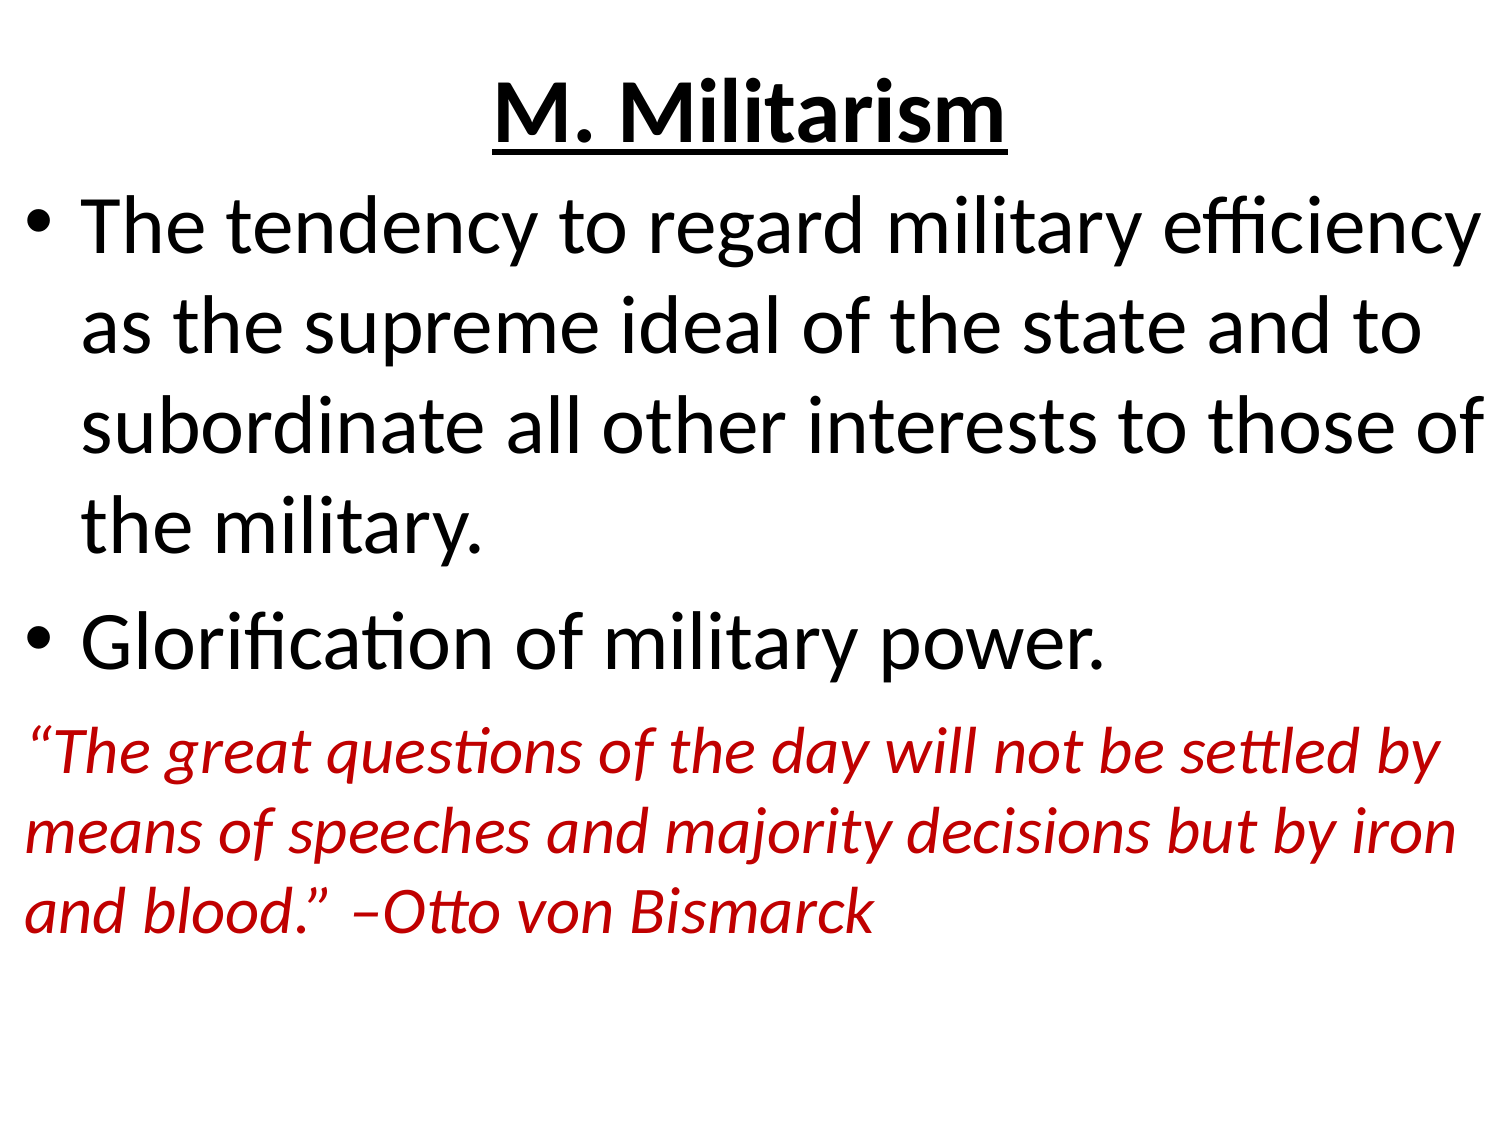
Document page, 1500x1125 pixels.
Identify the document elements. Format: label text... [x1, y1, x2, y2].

title M. Militarism [75, 12, 1425, 162]
list The tendency to regard military efficiency as the supreme ideal of the state and to subordinate all other interests to those of the military. Glorification of military power. “The great questions of the day will not be settled by means of speeches and majority decisions but by iron and blood.” –Otto von Bismarck [9, 162, 1500, 338]
